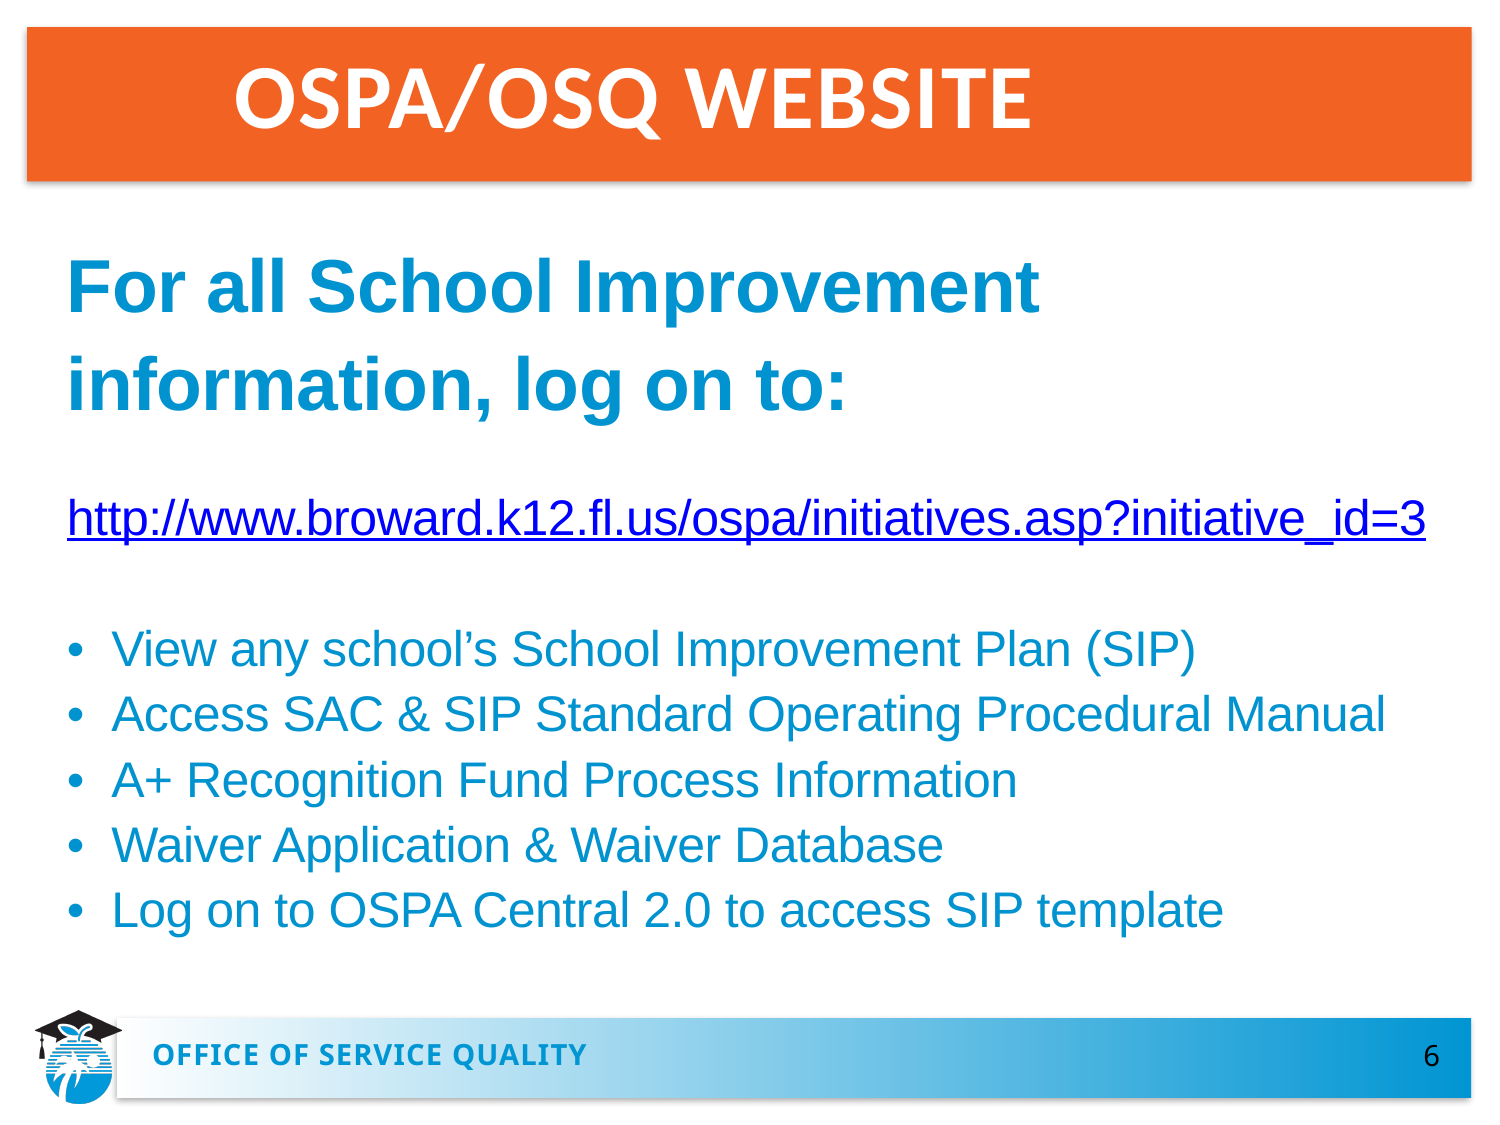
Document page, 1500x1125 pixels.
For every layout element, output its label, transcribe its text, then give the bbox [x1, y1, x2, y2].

list OFFICE OF SERVICE QUALITY [152, 1024, 939, 1084]
slide_number 6 [1104, 1029, 1455, 1090]
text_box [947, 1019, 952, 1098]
title OSPA/OSQ WEBSITE [234, 27, 1472, 222]
text_box For all School Improvement information, log on to: http://www.broward.k12.fl.us/ospa/initiatives.asp?initiative_id=3 • View any school’s School Improvement Plan (SIP) • Access SAC & SIP Standard Operating Procedural Manual • A+ Recognition Fund Process Information • Waiver Application & Waiver Database • Log on to OSPA Central 2.0 to access SIP template [0, 222, 1500, 946]
